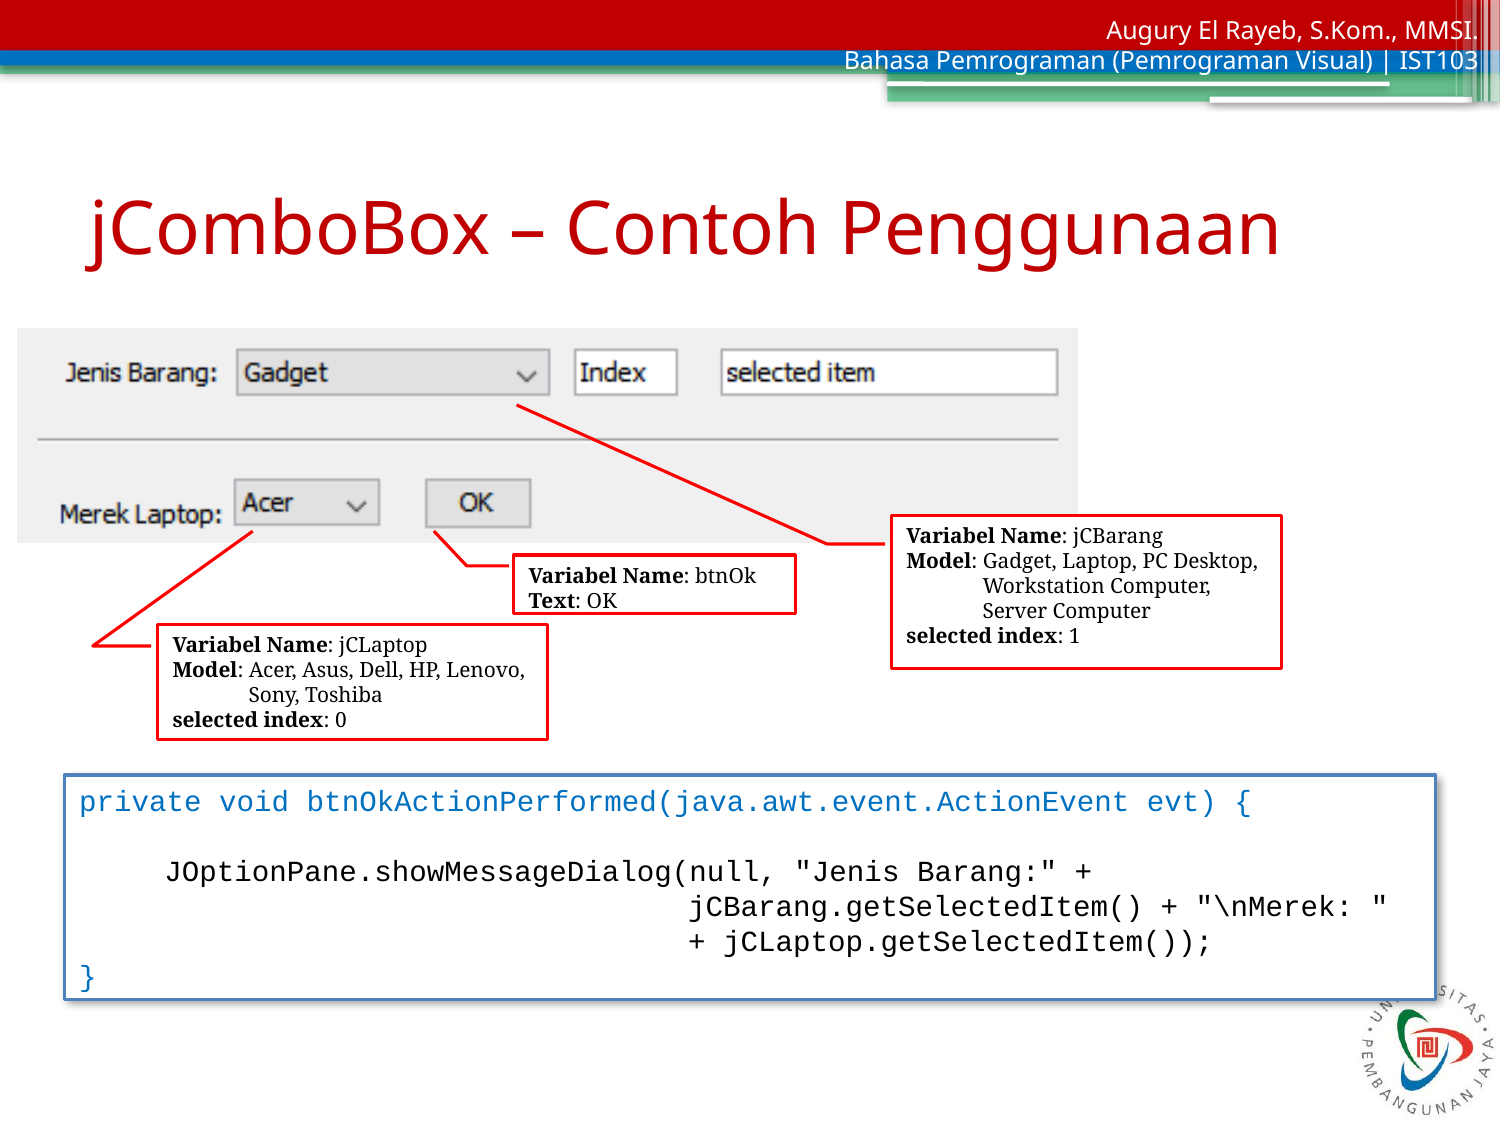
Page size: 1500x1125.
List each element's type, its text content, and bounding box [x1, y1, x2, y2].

text_box Variabel Name: jCLaptop Model: Acer, Asus, Dell, HP, Lenovo, Sony, Toshiba selected index: 0 [91, 554, 224, 648]
text_box private void btnOkActionPerformed(java.awt.event.ActionEvent evt) { JOptionPane.showMessageDialog(null, "Jenis Barang:" + jCBarang.getSelectedItem() + "\nMerek: " + jCLaptop.getSelectedItem()); } [63, 773, 1437, 1001]
picture [17, 327, 1078, 544]
text_box Variabel Name: btnOk Text: OK [453, 554, 509, 568]
text_box Variabel Name: jCBarang Model: Gadget, Laptop, PC Desktop, Workstation Computer, Server Computer selected index: 1 [890, 514, 1283, 670]
picture [1352, 975, 1500, 1125]
title jComboBox – Contoh Penggunaan [75, 137, 1425, 313]
text_box Variabel Name: btnOk Text: OK [512, 554, 797, 615]
text_box Variabel Name: jCLaptop Model: Acer, Asus, Dell, HP, Lenovo, Sony, Toshiba selected index: 0 [156, 623, 549, 741]
